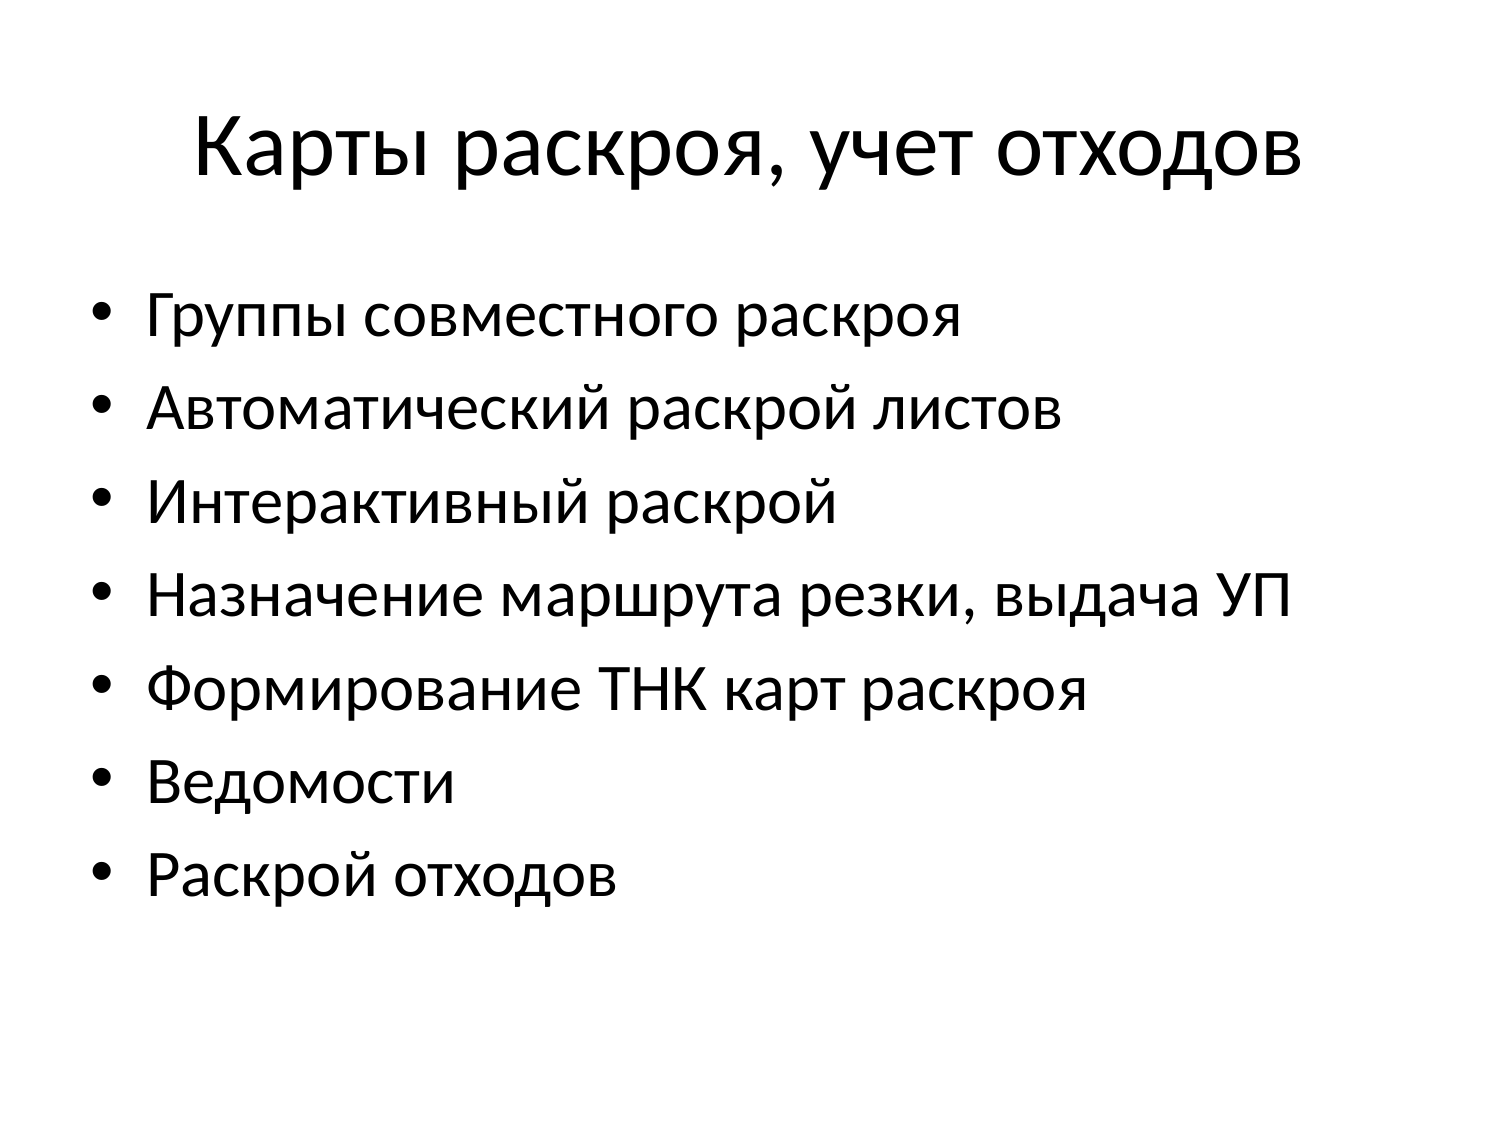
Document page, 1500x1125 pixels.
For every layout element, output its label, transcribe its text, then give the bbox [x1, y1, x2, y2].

title Карты раскроя, учет отходов [75, 45, 1425, 233]
list Группы совместного раскроя Автоматический раскрой листов Интерактивный раскрой Назначение маршрута резки, выдача УП Формирование ТНК карт раскроя Ведомости Раскрой отходов [75, 262, 1425, 1005]
